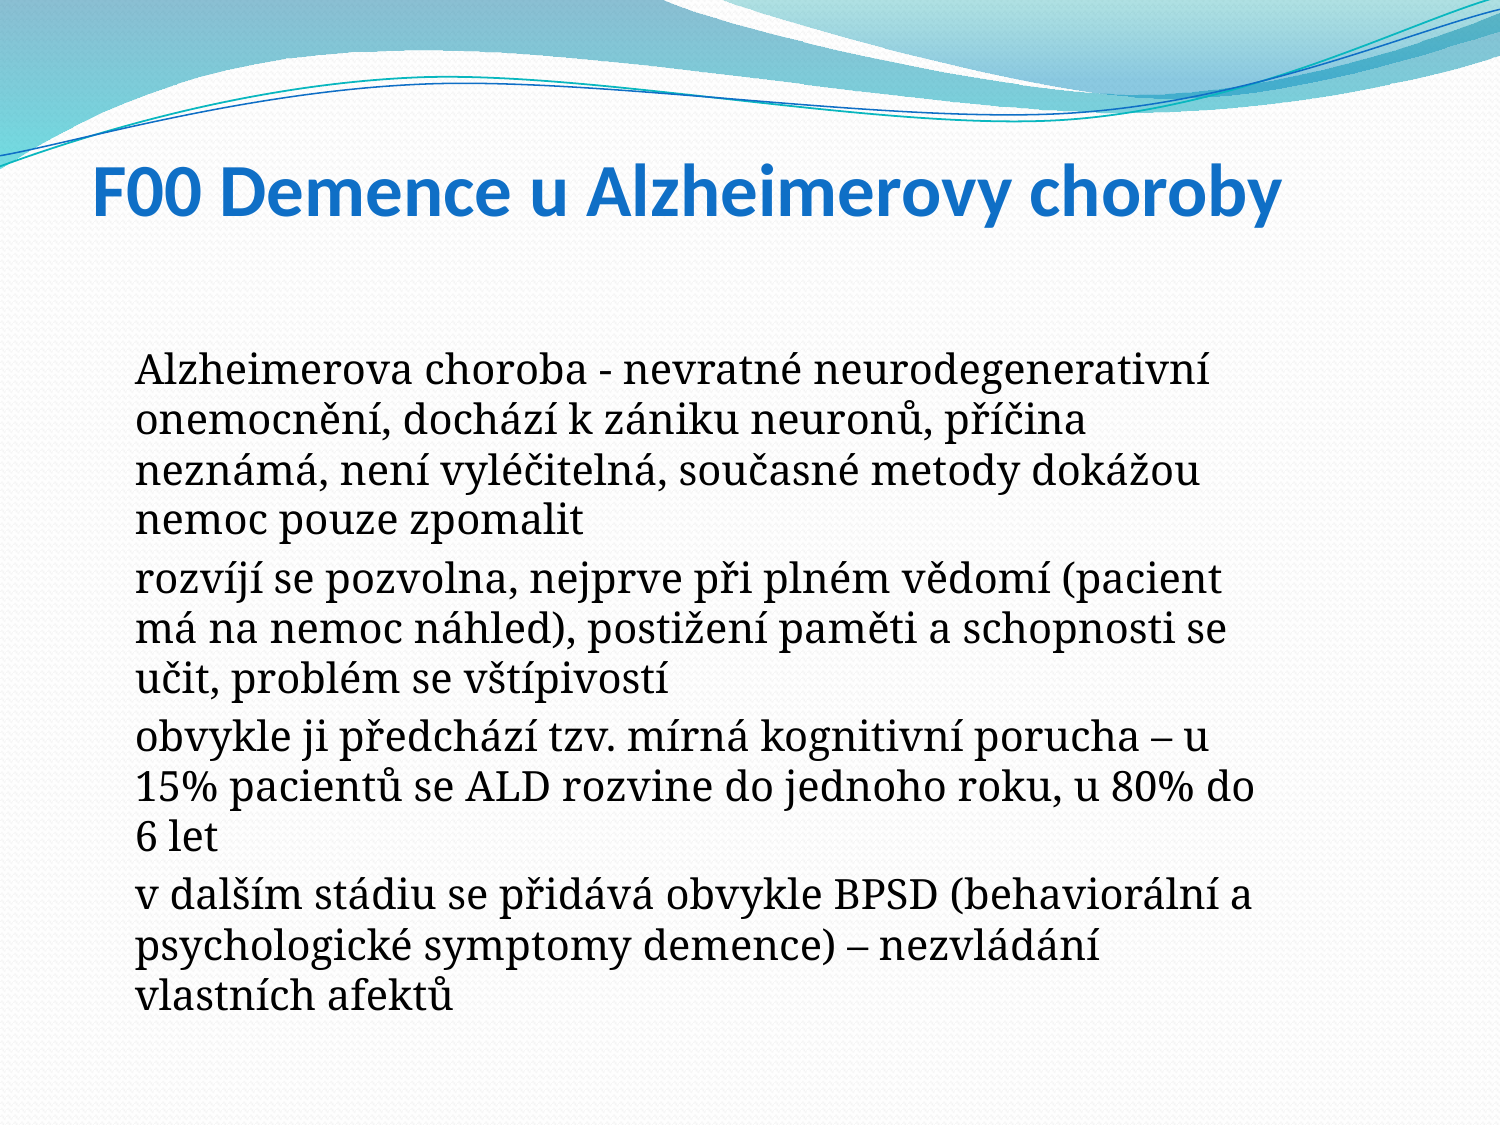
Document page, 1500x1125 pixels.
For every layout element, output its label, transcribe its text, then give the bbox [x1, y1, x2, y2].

list Alzheimerova choroba - nevratné neurodegenerativní onemocnění, dochází k zániku neuronů, příčina neznámá, není vyléčitelná, současné metody dokážou nemoc pouze zpomalit rozvíjí se pozvolna, nejprve při plném vědomí (pacient má na nemoc náhled), postižení paměti a schopnosti se učit, problém se vštípivostí obvykle ji předchází tzv. mírná kognitivní porucha – u 15% pacientů se ALD rozvine do jednoho roku, u 80% do 6 let v dalším stádiu se přidává obvykle BPSD (behaviorální a psychologické symptomy demence) – nezvládání vlastních afektů [75, 262, 1300, 1062]
title F00 Demence u Alzheimerovy choroby [75, 115, 1425, 232]
